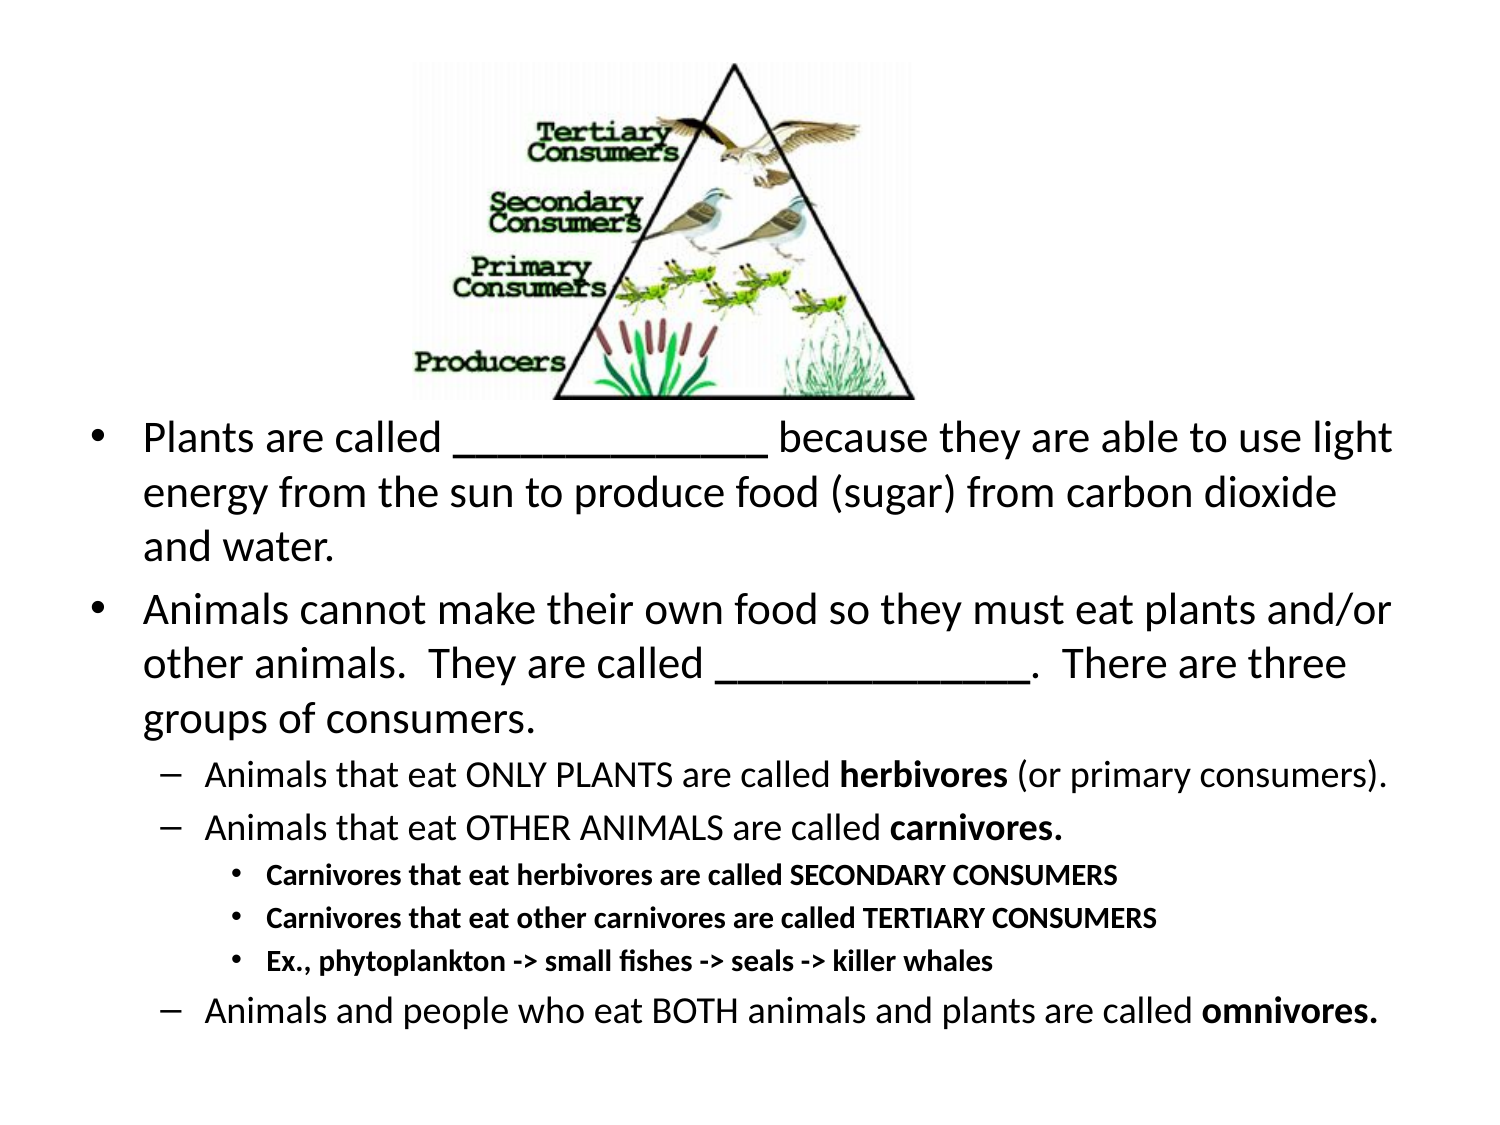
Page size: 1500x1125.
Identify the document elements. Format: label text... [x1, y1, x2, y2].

picture [412, 62, 918, 401]
list Plants are called ______________ because they are able to use light energy from the sun to produce food (sugar) from carbon dioxide and water. Animals cannot make their own food so they must eat plants and/or other animals. They are called ______________. There are three groups of consumers. Animals that eat ONLY PLANTS are called herbivores (or primary consumers). Animals that eat OTHER ANIMALS are called carnivores. Carnivores that eat herbivores are called SECONDARY CONSUMERS Carnivores that eat other carnivores are called TERTIARY CONSUMERS Ex., phytoplankton -> small fishes -> seals -> killer whales Animals and people who eat BOTH animals and plants are called omnivores. [75, 399, 1425, 1075]
